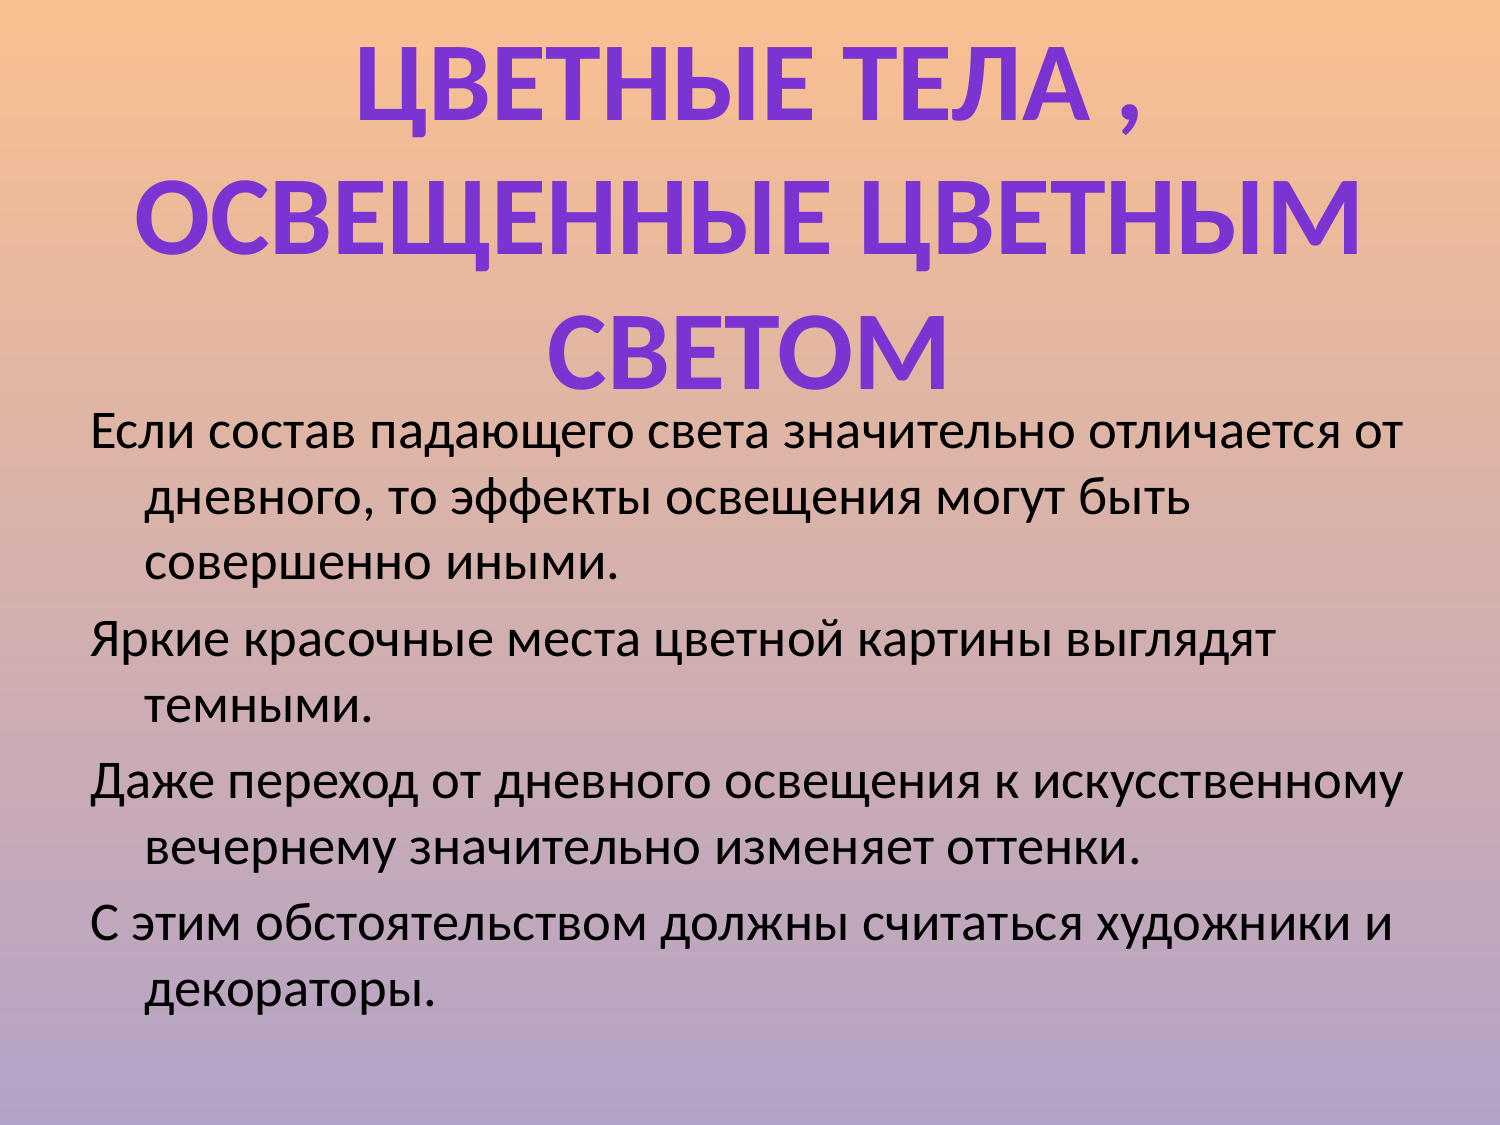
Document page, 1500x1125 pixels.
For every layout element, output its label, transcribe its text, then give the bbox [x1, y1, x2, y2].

text_box Цветные тела , освещенные цветным светом [0, 0, 1500, 420]
list Если состав падающего света значительно отличается от дневного, то эффекты освещения могут быть совершенно иными. Яркие красочные места цветной картины выглядят темными. Даже переход от дневного освещения к искусственному вечернему значительно изменяет оттенки. С этим обстоятельством должны считаться художники и декораторы. [75, 420, 1425, 1043]
